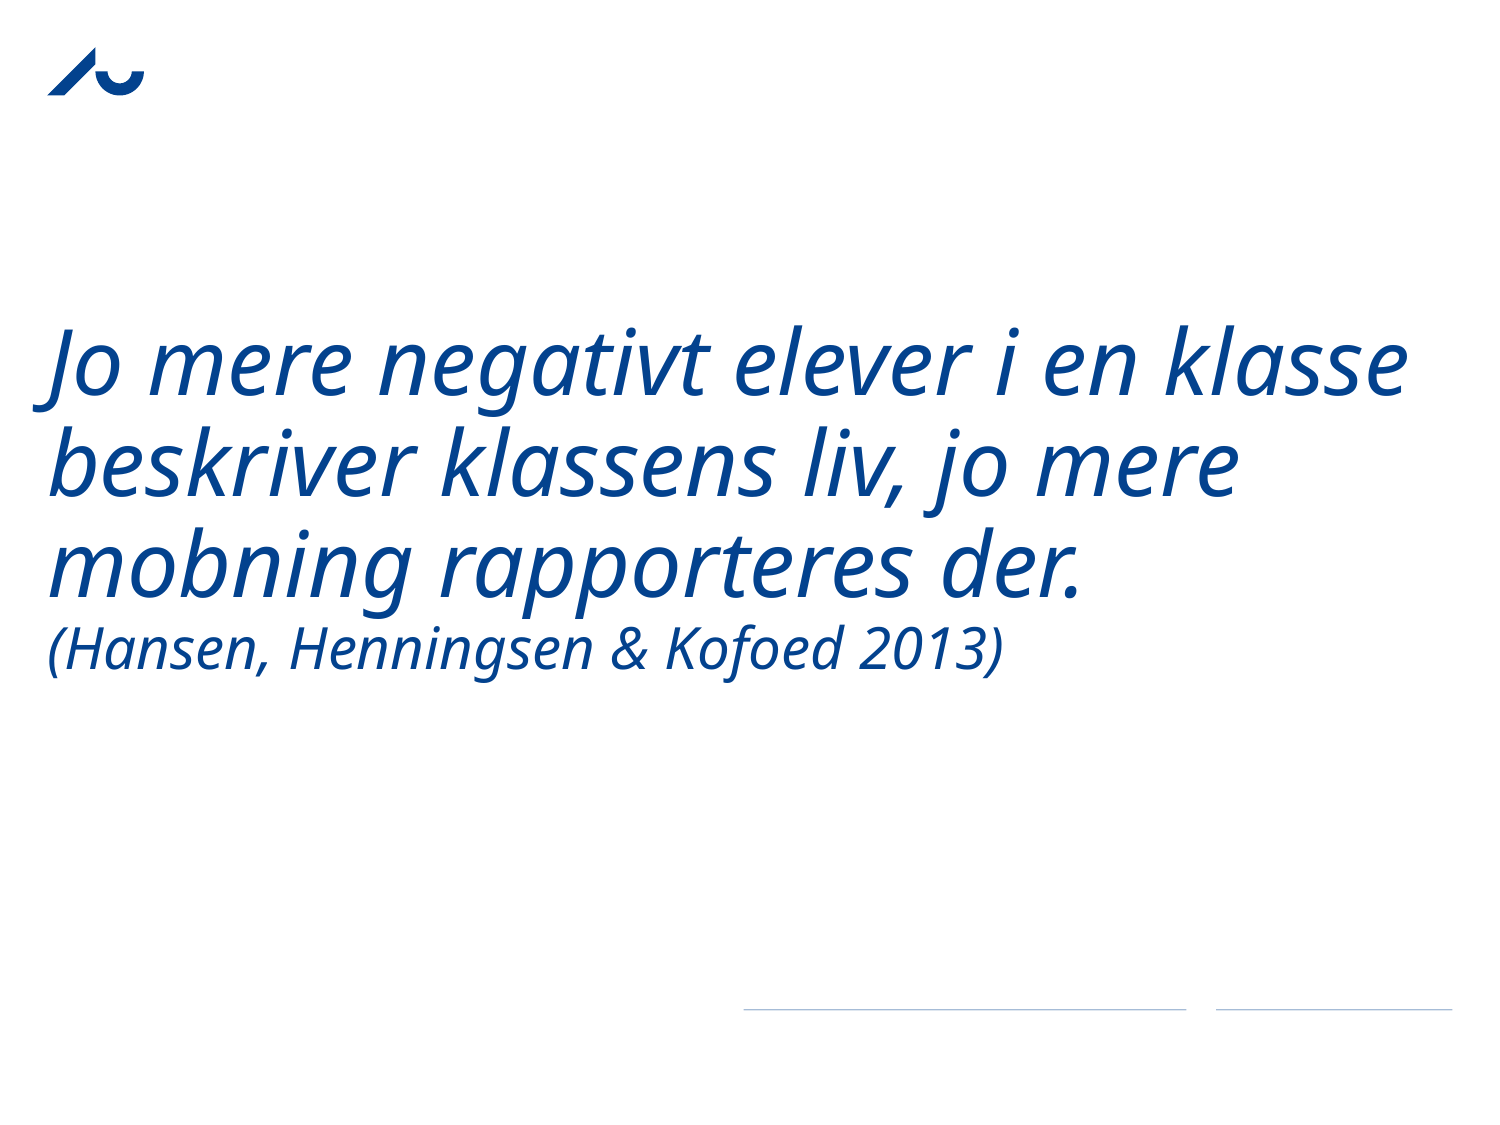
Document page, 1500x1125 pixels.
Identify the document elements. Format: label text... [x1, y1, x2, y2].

list Jo mere negativt elever i en klasse beskriver klassens liv, jo mere mobning rapporteres der. (Hansen, Henningsen & Kofoed 2013) [46, 314, 1453, 972]
